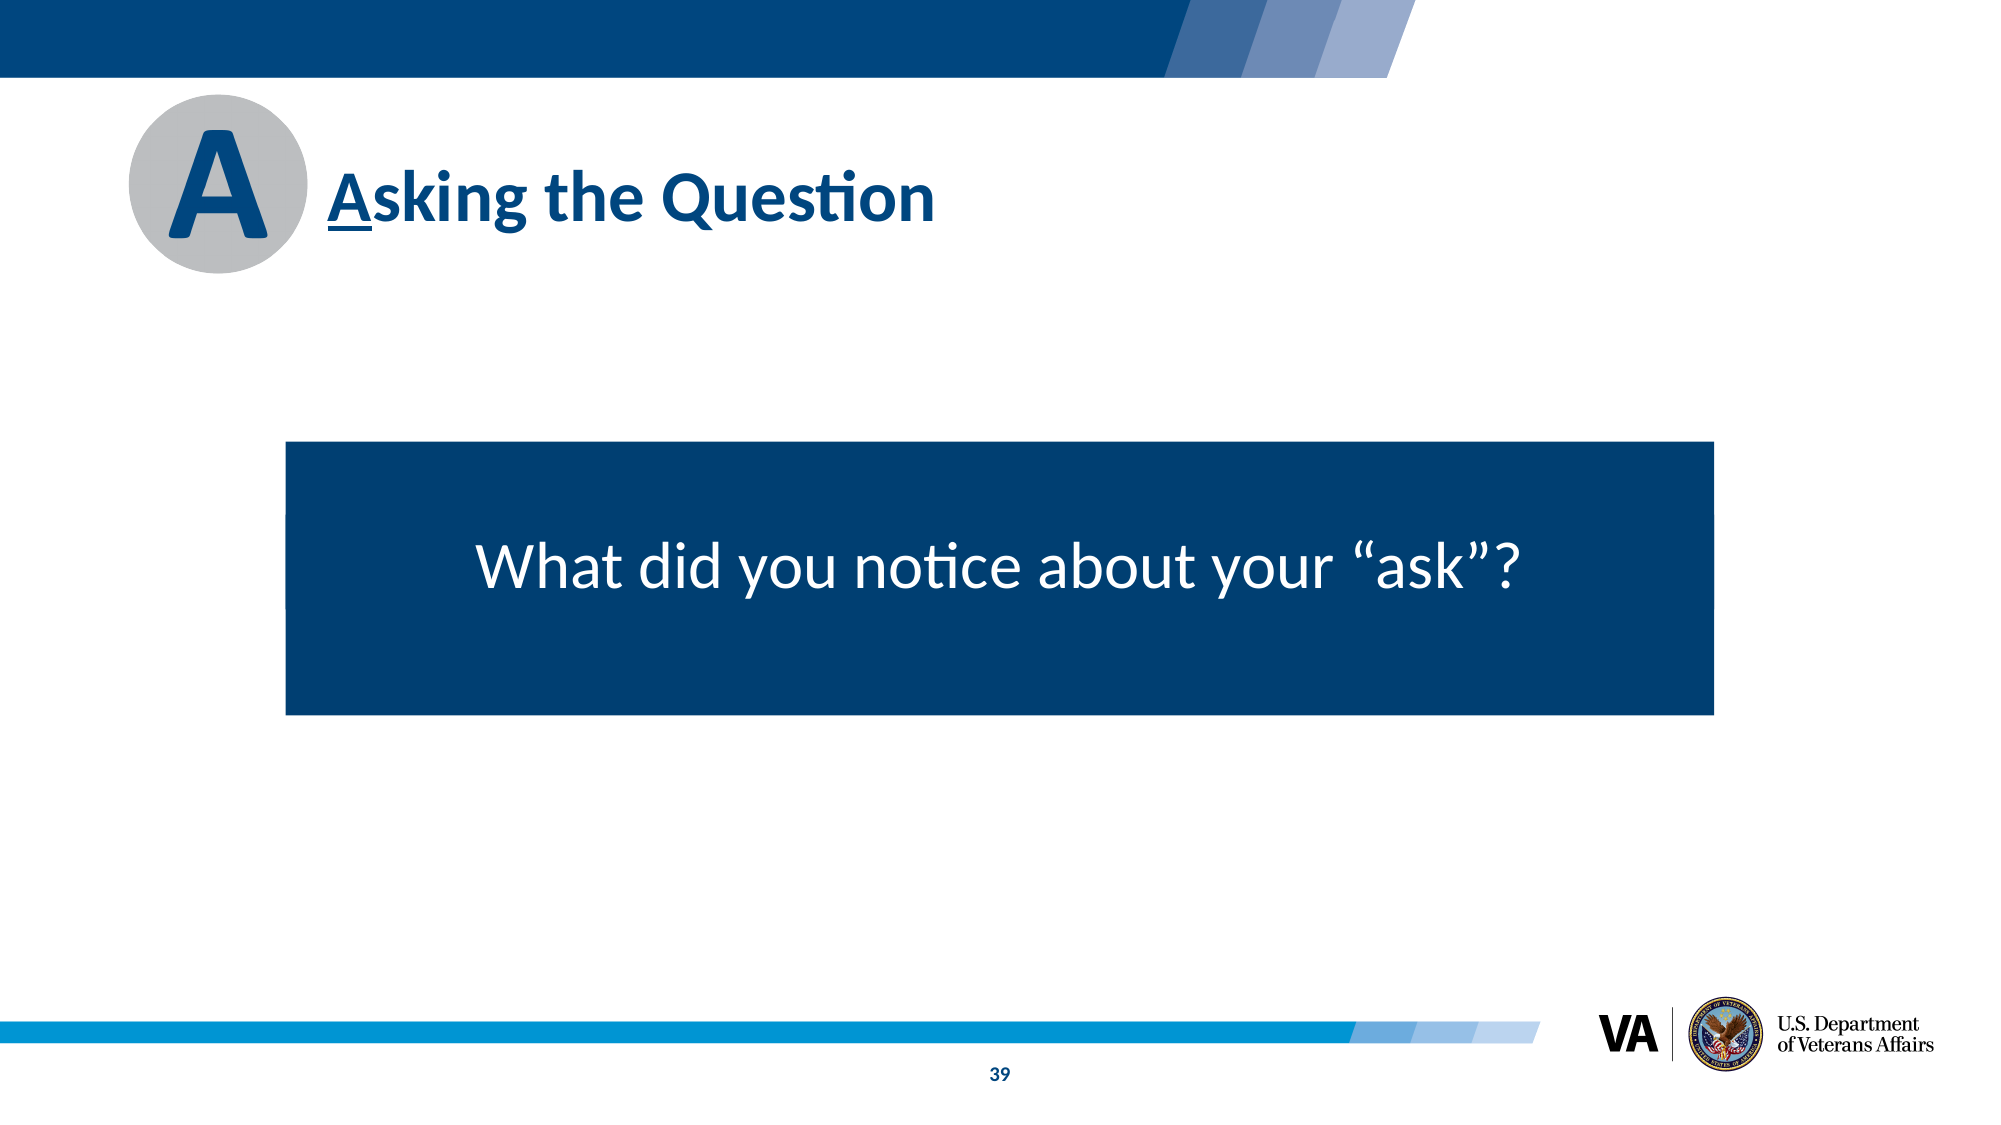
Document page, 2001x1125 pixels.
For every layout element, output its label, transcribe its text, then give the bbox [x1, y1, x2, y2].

slide_number 39 [774, 1042, 1225, 1103]
title Asking the Question [312, 111, 2000, 285]
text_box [285, 441, 1715, 716]
picture [0, 0, 2001, 1125]
